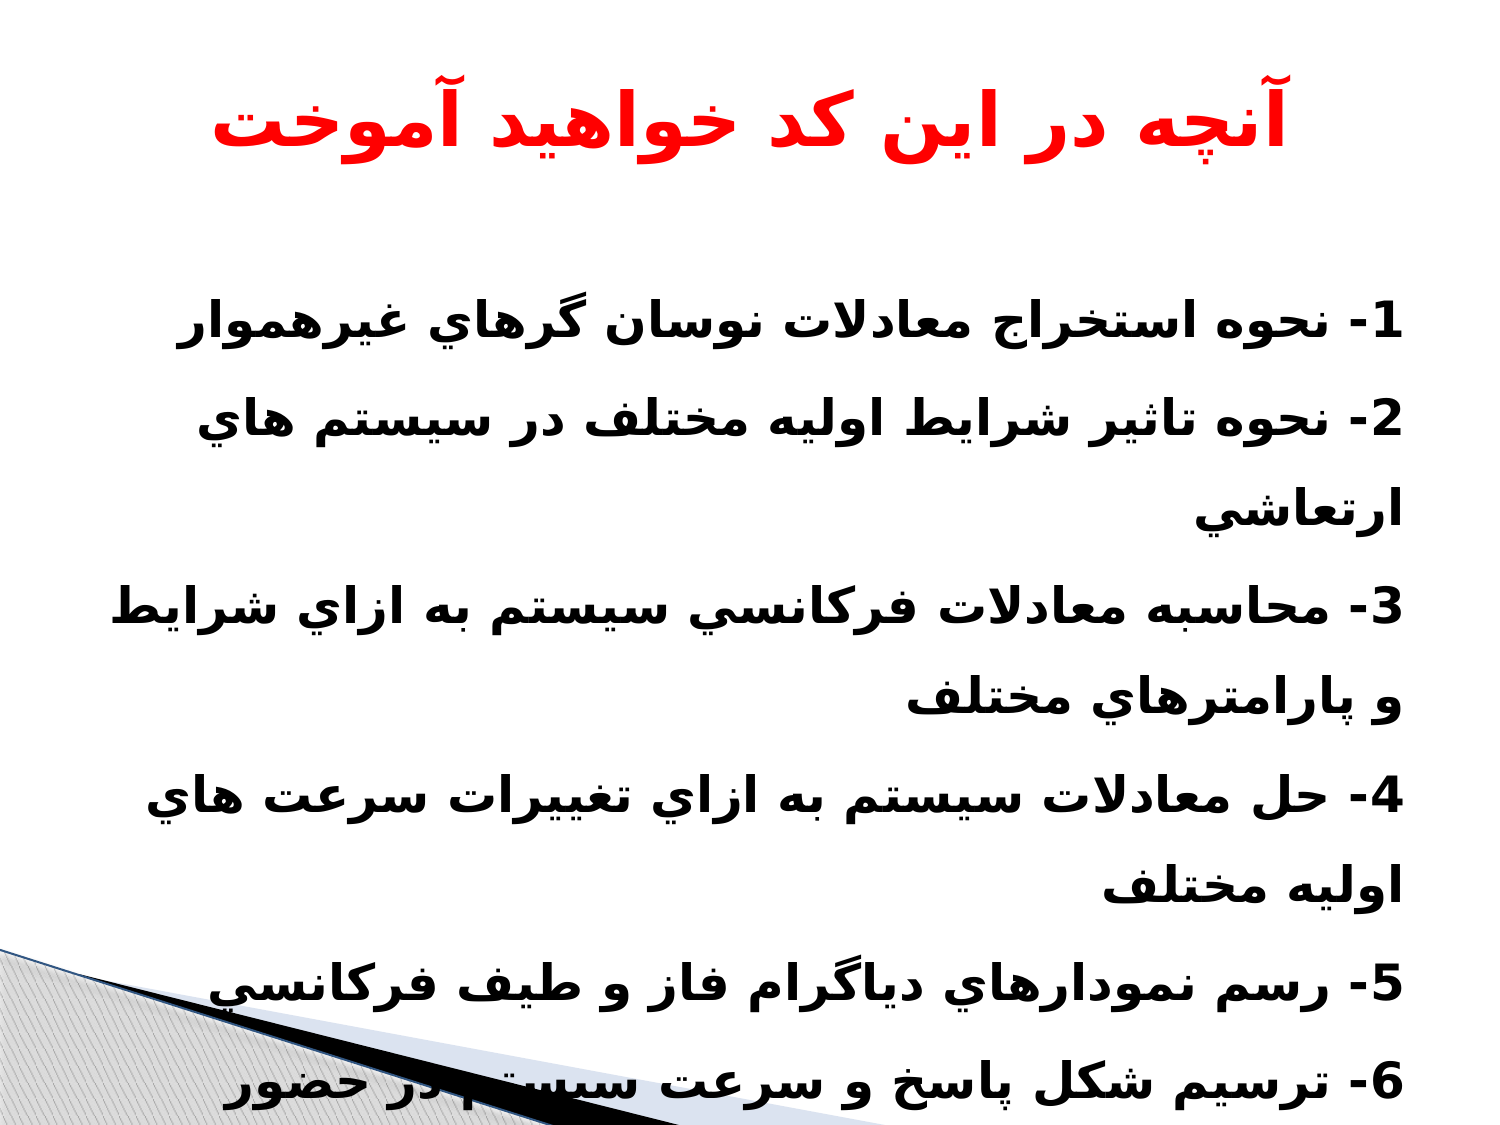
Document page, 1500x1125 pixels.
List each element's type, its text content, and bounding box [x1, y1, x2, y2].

list 1- نحوه استخراج معادلات نوسان گرهاي غيرهموار 2- نحوه تاثير شرايط اوليه مختلف در سيستم هاي ارتعاشي 3- محاسبه معادلات فرکانسي سيستم به ازاي شرايط و پارامترهاي مختلف 4- حل معادلات سيستم به ازاي تغييرات سرعت هاي اوليه مختلف 5- رسم نمودارهاي دياگرام فاز و طيف فرکانسي 6- ترسيم شکل پاسخ و سرعت سيستم در حضور نيروي خارجي هارمونيک 7- نحوه محاسبه و يافتن سرعت هاي بحراني [62, 249, 1438, 975]
title آنچه در این کد خواهید آموخت [75, 45, 1425, 188]
